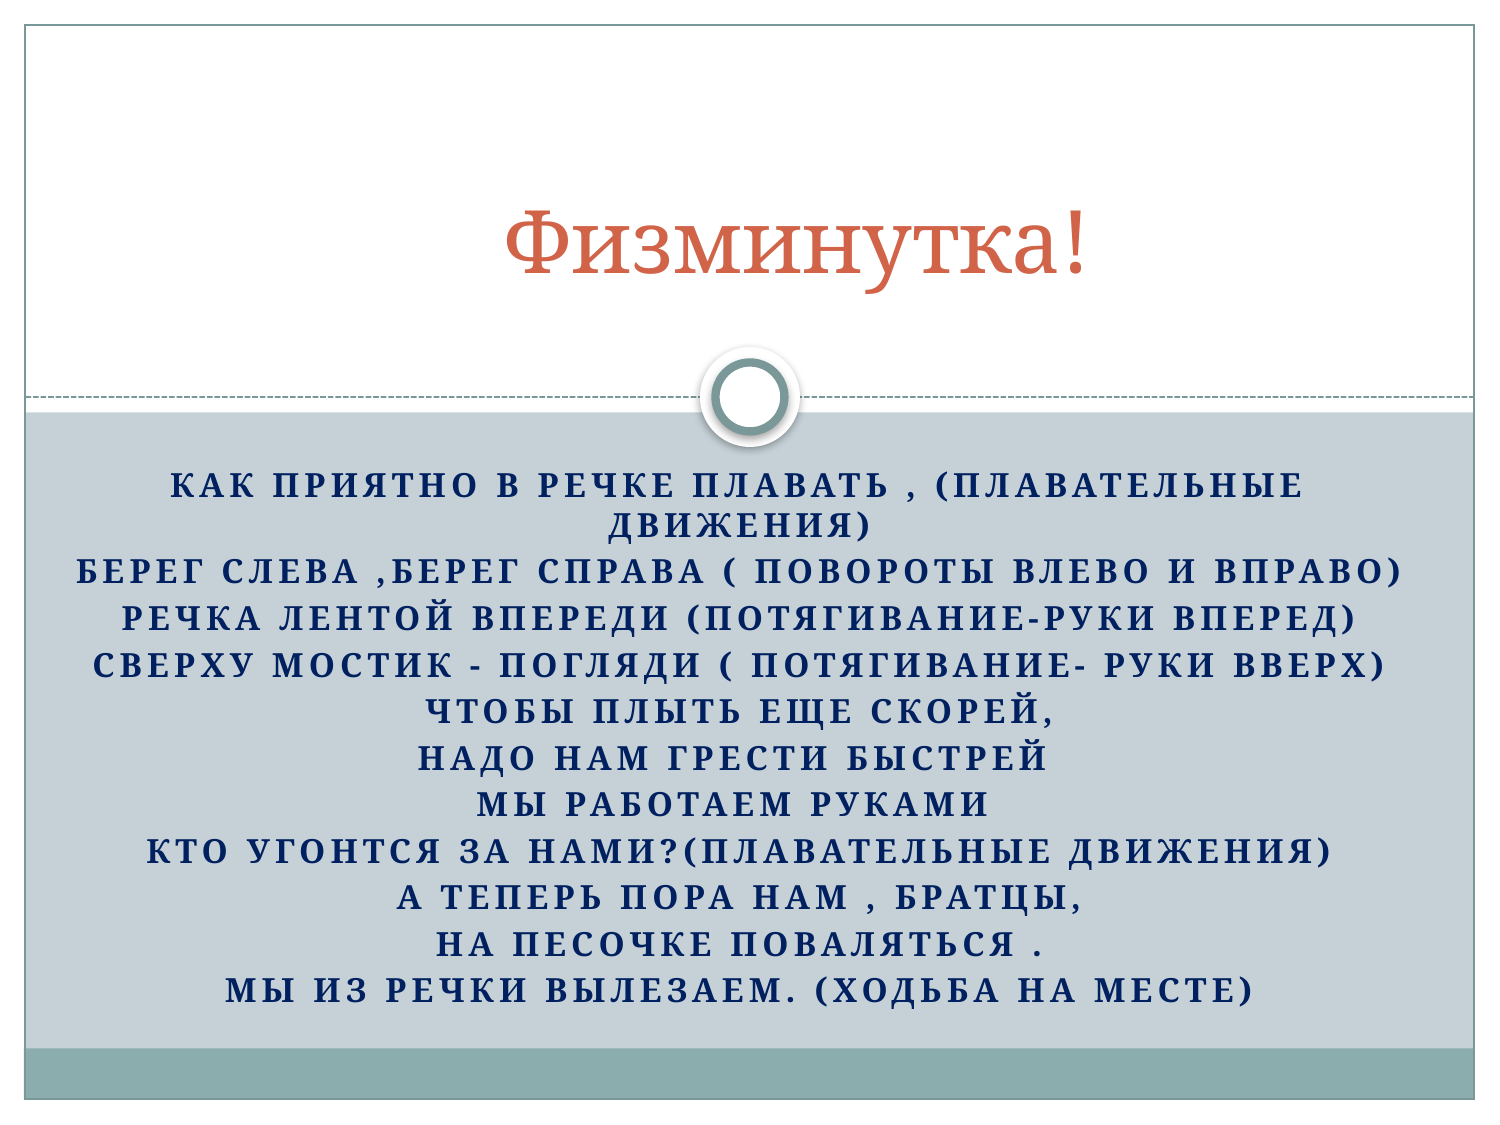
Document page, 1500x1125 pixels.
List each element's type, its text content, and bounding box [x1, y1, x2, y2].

title Физминутка! [159, 57, 1435, 299]
subtitle Как приятно в речке плавать , (плавательные движения) Берег слева ,берег справа ( повороты влево и вправо) Речка лентой впереди (потягивание-руки вперед) Сверху мостик - погляди ( потягивание- руки вверх) Чтобы плыть еще скорей, Надо нам грести быстрей Мы работаем руками Кто угонтся за нами?(Плавательные движения) А теперь пора нам , братцы, На песочке поваляться . Мы из речки вылезаем. (Ходьба на месте) [23, 457, 1456, 1097]
